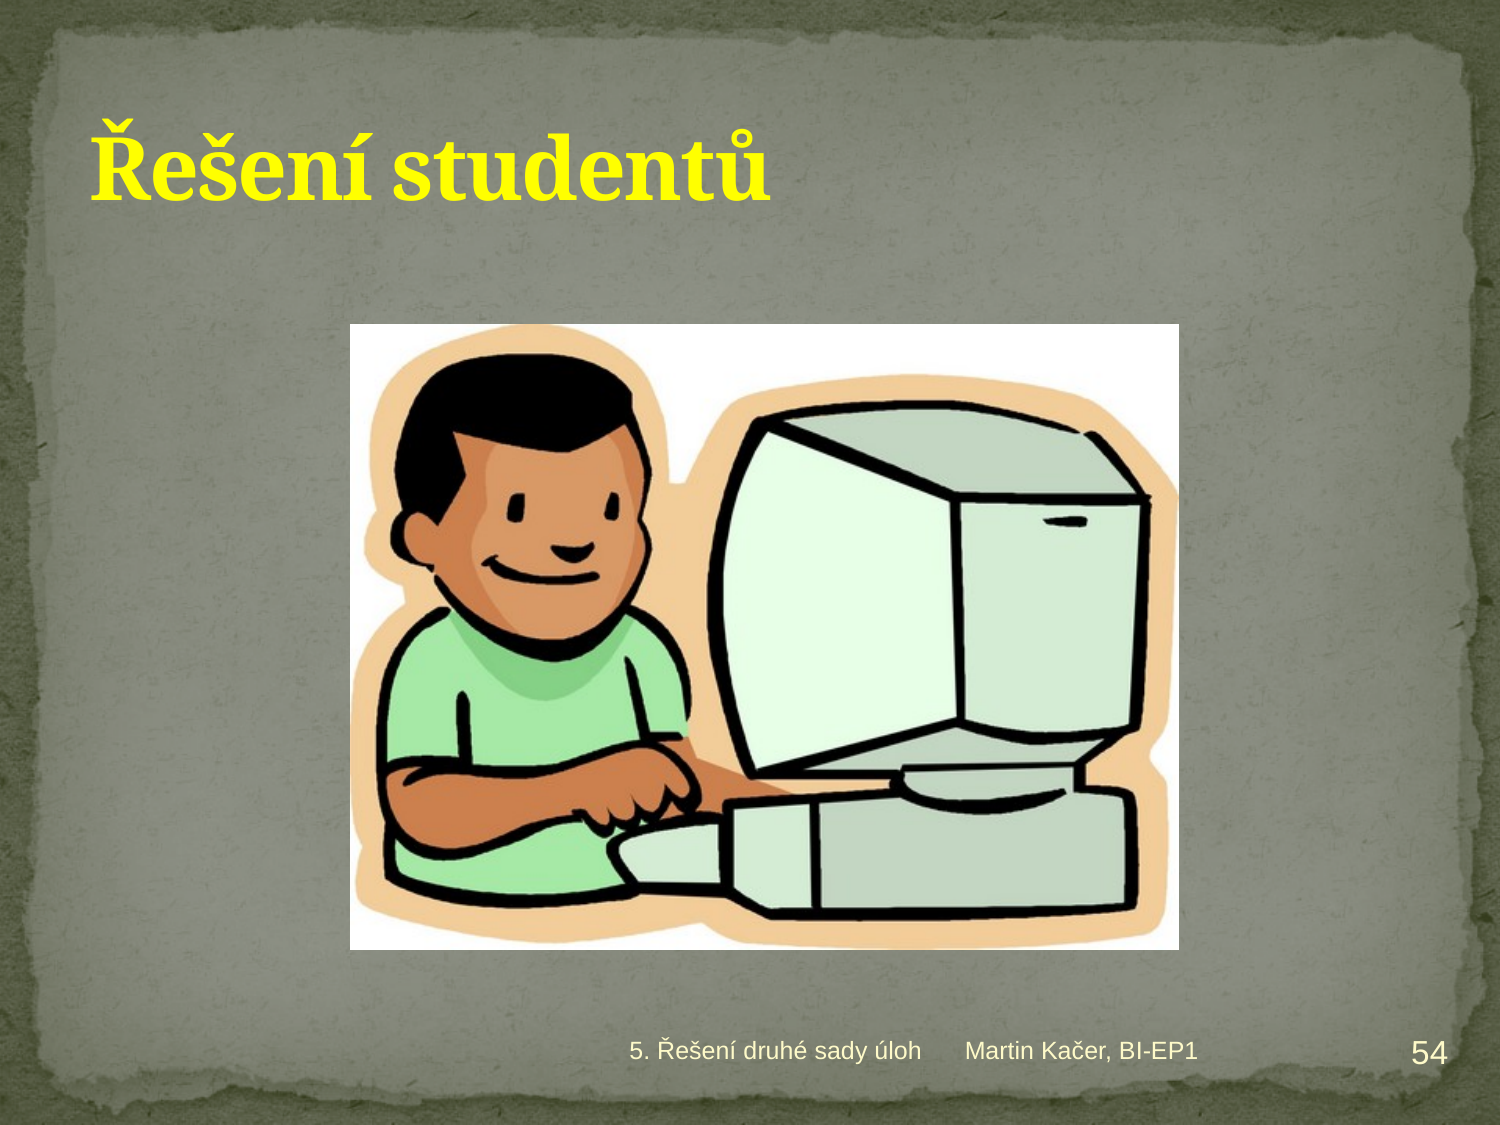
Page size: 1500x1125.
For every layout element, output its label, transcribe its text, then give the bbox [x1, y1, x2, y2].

picture [350, 324, 1179, 950]
slide_number Martin Kačer, BI-EP1 [950, 1017, 1375, 1081]
slide_number 54 [1379, 1014, 1480, 1089]
title Řešení studentů [74, 24, 1425, 225]
footer 5. Řešení druhé sady úloh [350, 1017, 938, 1081]
